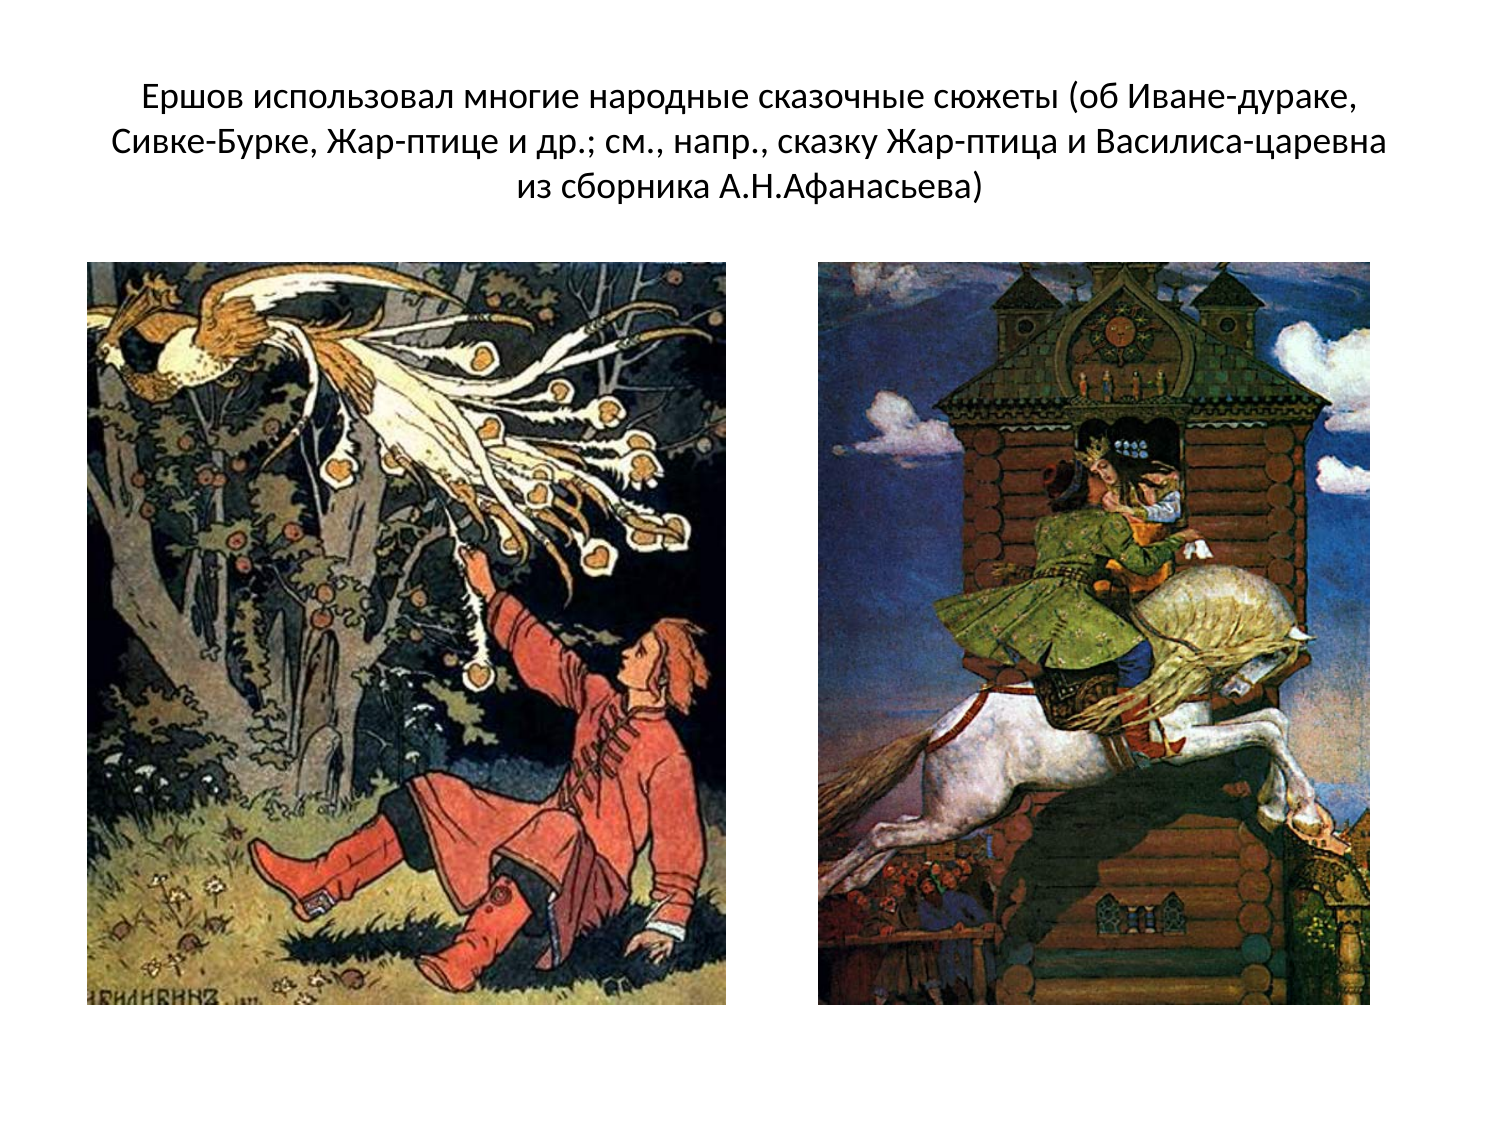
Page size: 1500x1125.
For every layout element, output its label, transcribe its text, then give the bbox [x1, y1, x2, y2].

title Ершов использовал многие народные сказочные сюжеты (об Иване-дураке, Сивке-Бурке, Жар-птице и др.; см., напр., сказку Жар-птица и Василиса-царевна из сборника А.Н.Афанасьева) [75, 45, 1425, 233]
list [86, 262, 726, 1006]
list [818, 262, 1370, 1006]
